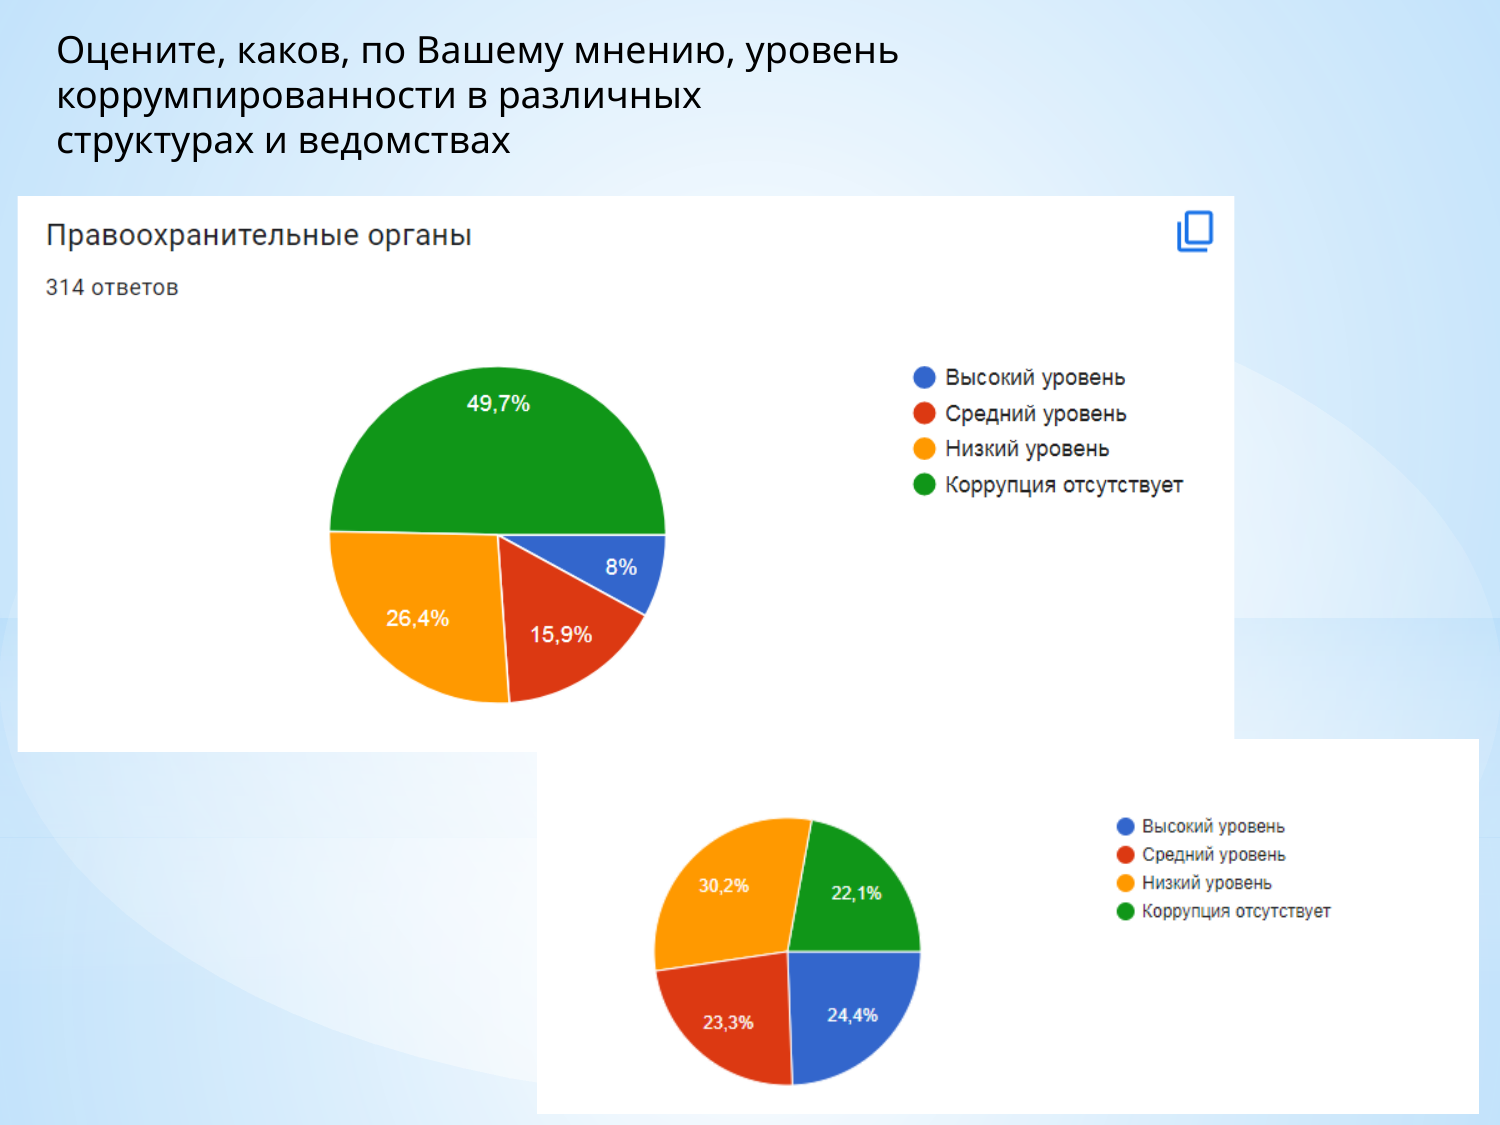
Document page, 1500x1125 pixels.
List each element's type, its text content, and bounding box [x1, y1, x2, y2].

text_box Оцените, каков, по Вашему мнению, уровень коррумпированности в различных структурах и ведомствах [41, 19, 916, 169]
picture [17, 196, 1479, 1114]
